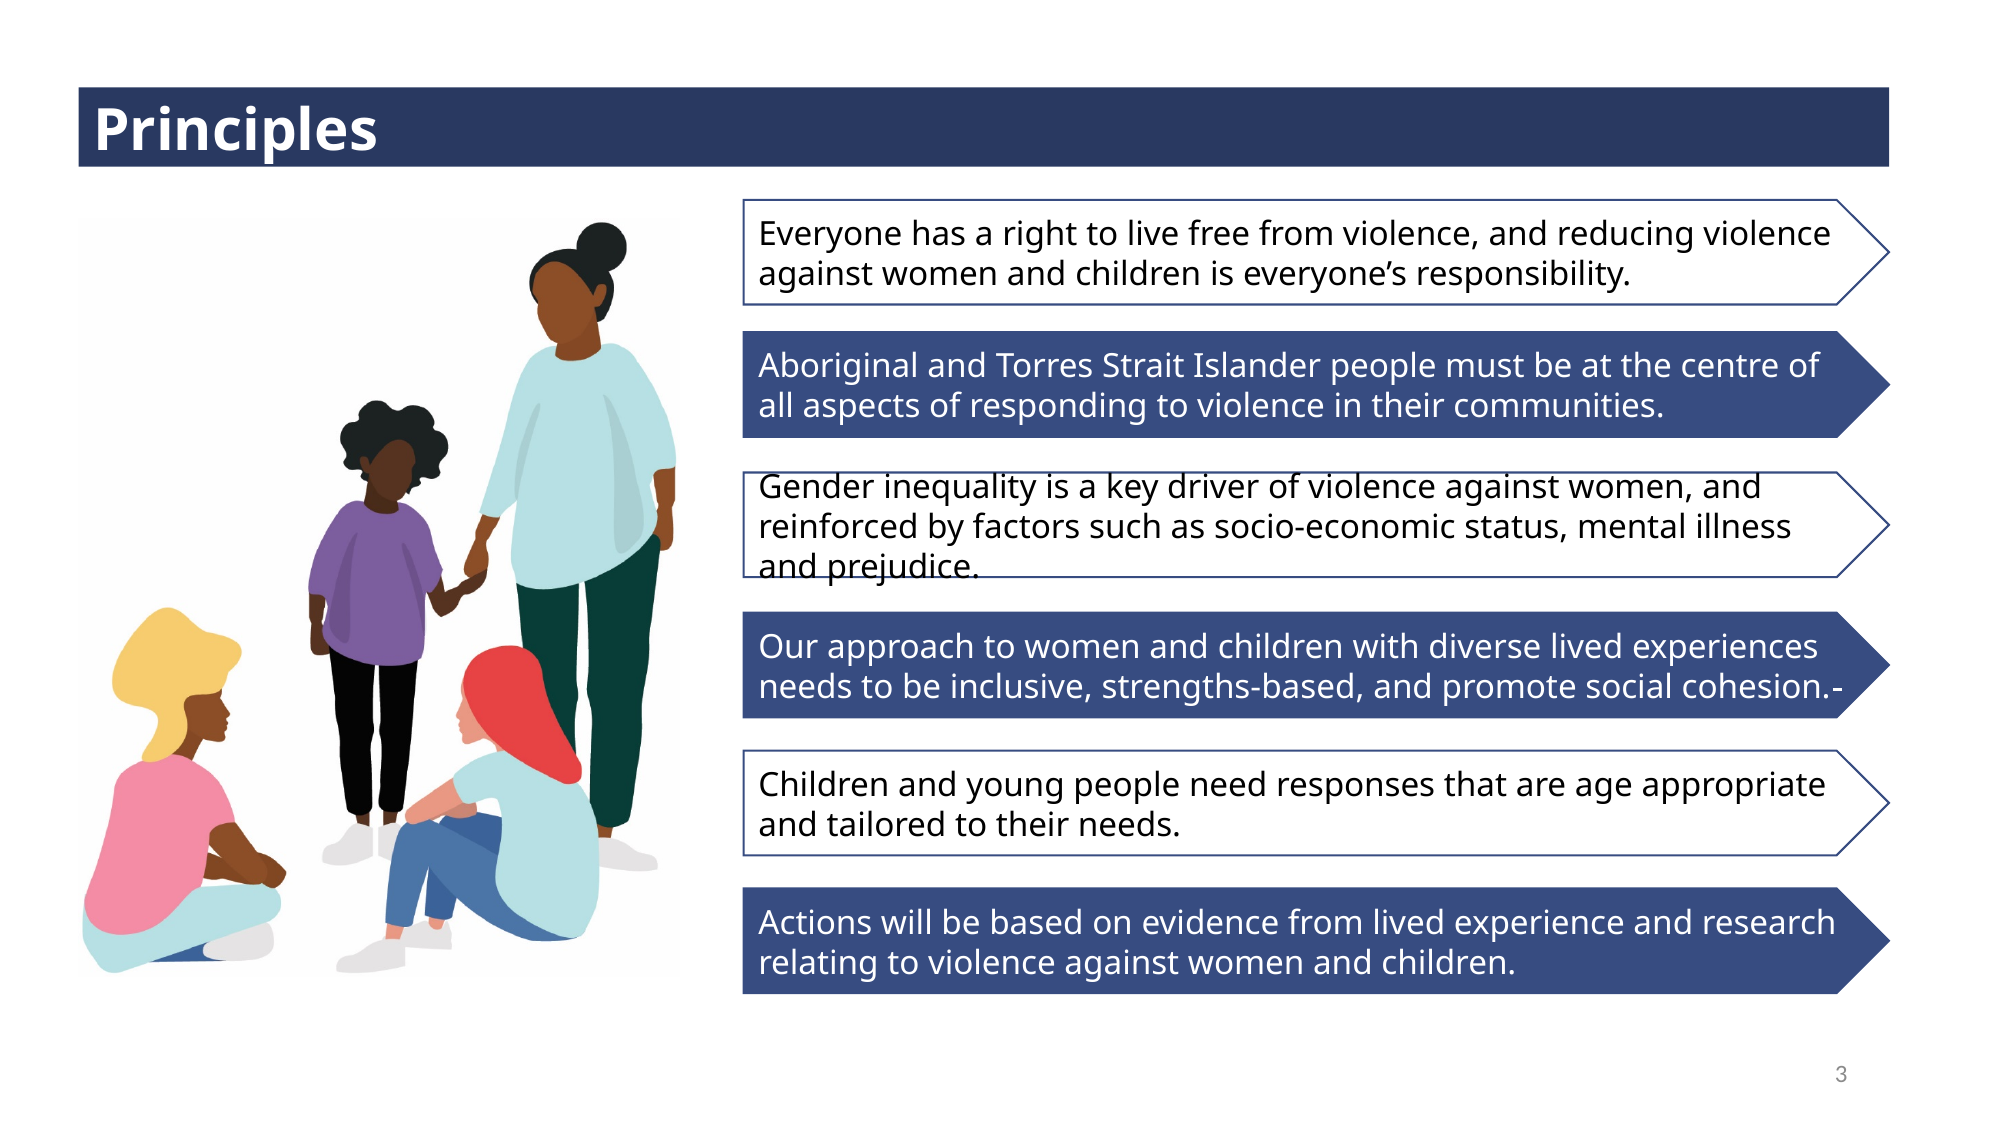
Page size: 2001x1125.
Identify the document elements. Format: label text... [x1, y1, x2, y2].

text_box Gender inequality is a key driver of violence against women, and reinforced by factors such as socio-economic status, mental illness and prejudice. [742, 471, 1891, 579]
text_box Actions will be based on evidence from lived experience and research relating to violence against women and children. [742, 887, 1891, 995]
text_box Everyone has a right to live free from violence, and reducing violence against women and children is everyone’s responsibility. [742, 198, 1891, 306]
text_box Our approach to women and children with diverse lived experiences needs to be inclusive, strengths-based, and promote social cohesion. [742, 611, 1891, 719]
text_box Children and young people need responses that are age appropriate and tailored to their needs. [742, 749, 1891, 857]
picture [78, 218, 680, 977]
text_box Principles [78, 86, 1890, 168]
slide_number 3 [1412, 1042, 1863, 1103]
text_box Aboriginal and Torres Strait Islander people must be at the centre of all aspects of responding to violence in their communities. [742, 331, 1891, 438]
